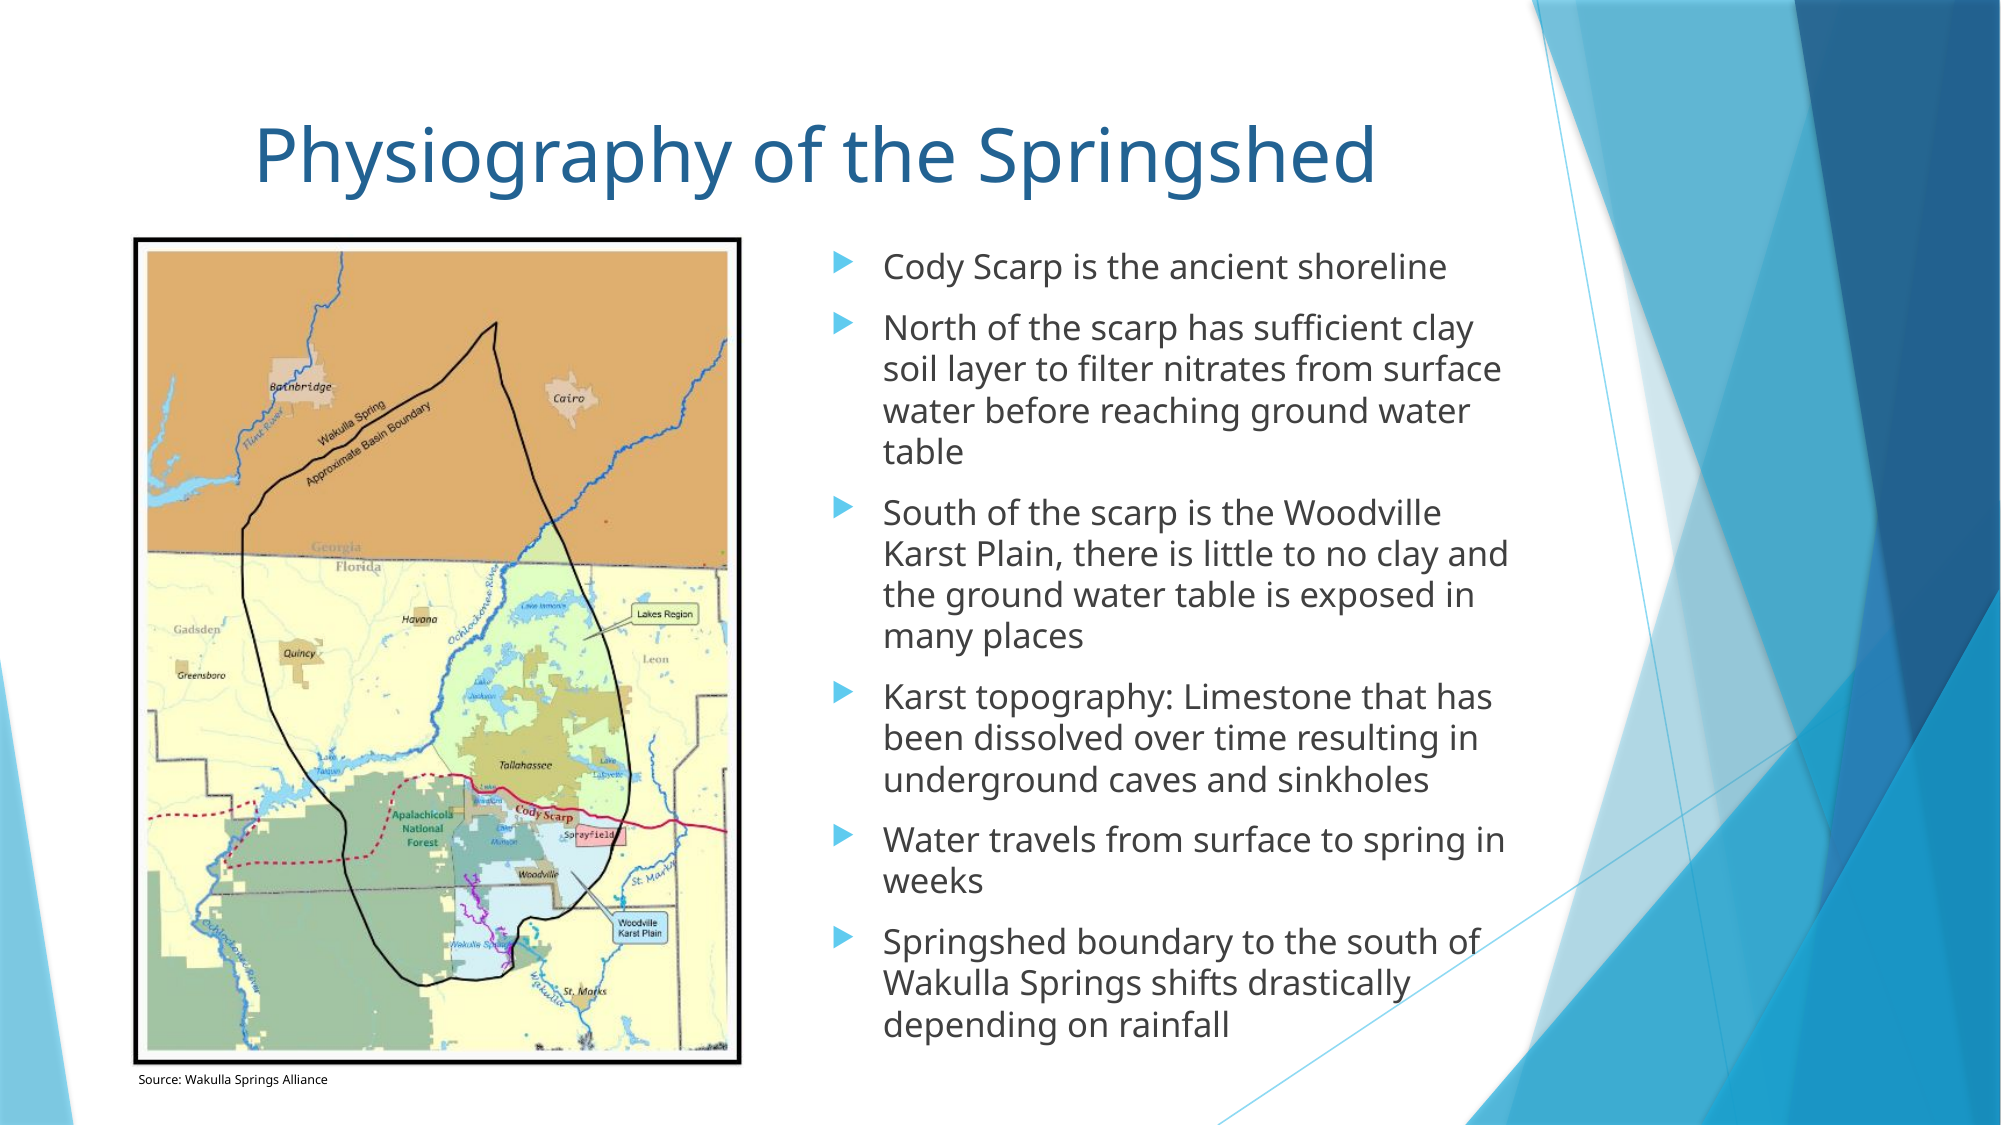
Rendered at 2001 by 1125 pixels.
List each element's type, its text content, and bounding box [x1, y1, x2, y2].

text_box Source: Wakulla Springs Alliance [123, 1064, 738, 1095]
picture [130, 233, 745, 1068]
title Physiography of the Springshed [111, 99, 1522, 317]
list Cody Scarp is the ancient shoreline North of the scarp has sufficient clay soil layer to filter nitrates from surface water before reaching ground water table South of the scarp is the Woodville Karst Plain, there is little to no clay and the ground water table is exposed in many places Karst topography: Limestone that has been dissolved over time resulting in underground caves and sinkholes Water travels from surface to spring in weeks Springshed boundary to the south of Wakulla Springs shifts drastically depending on rainfall [816, 238, 1541, 1055]
